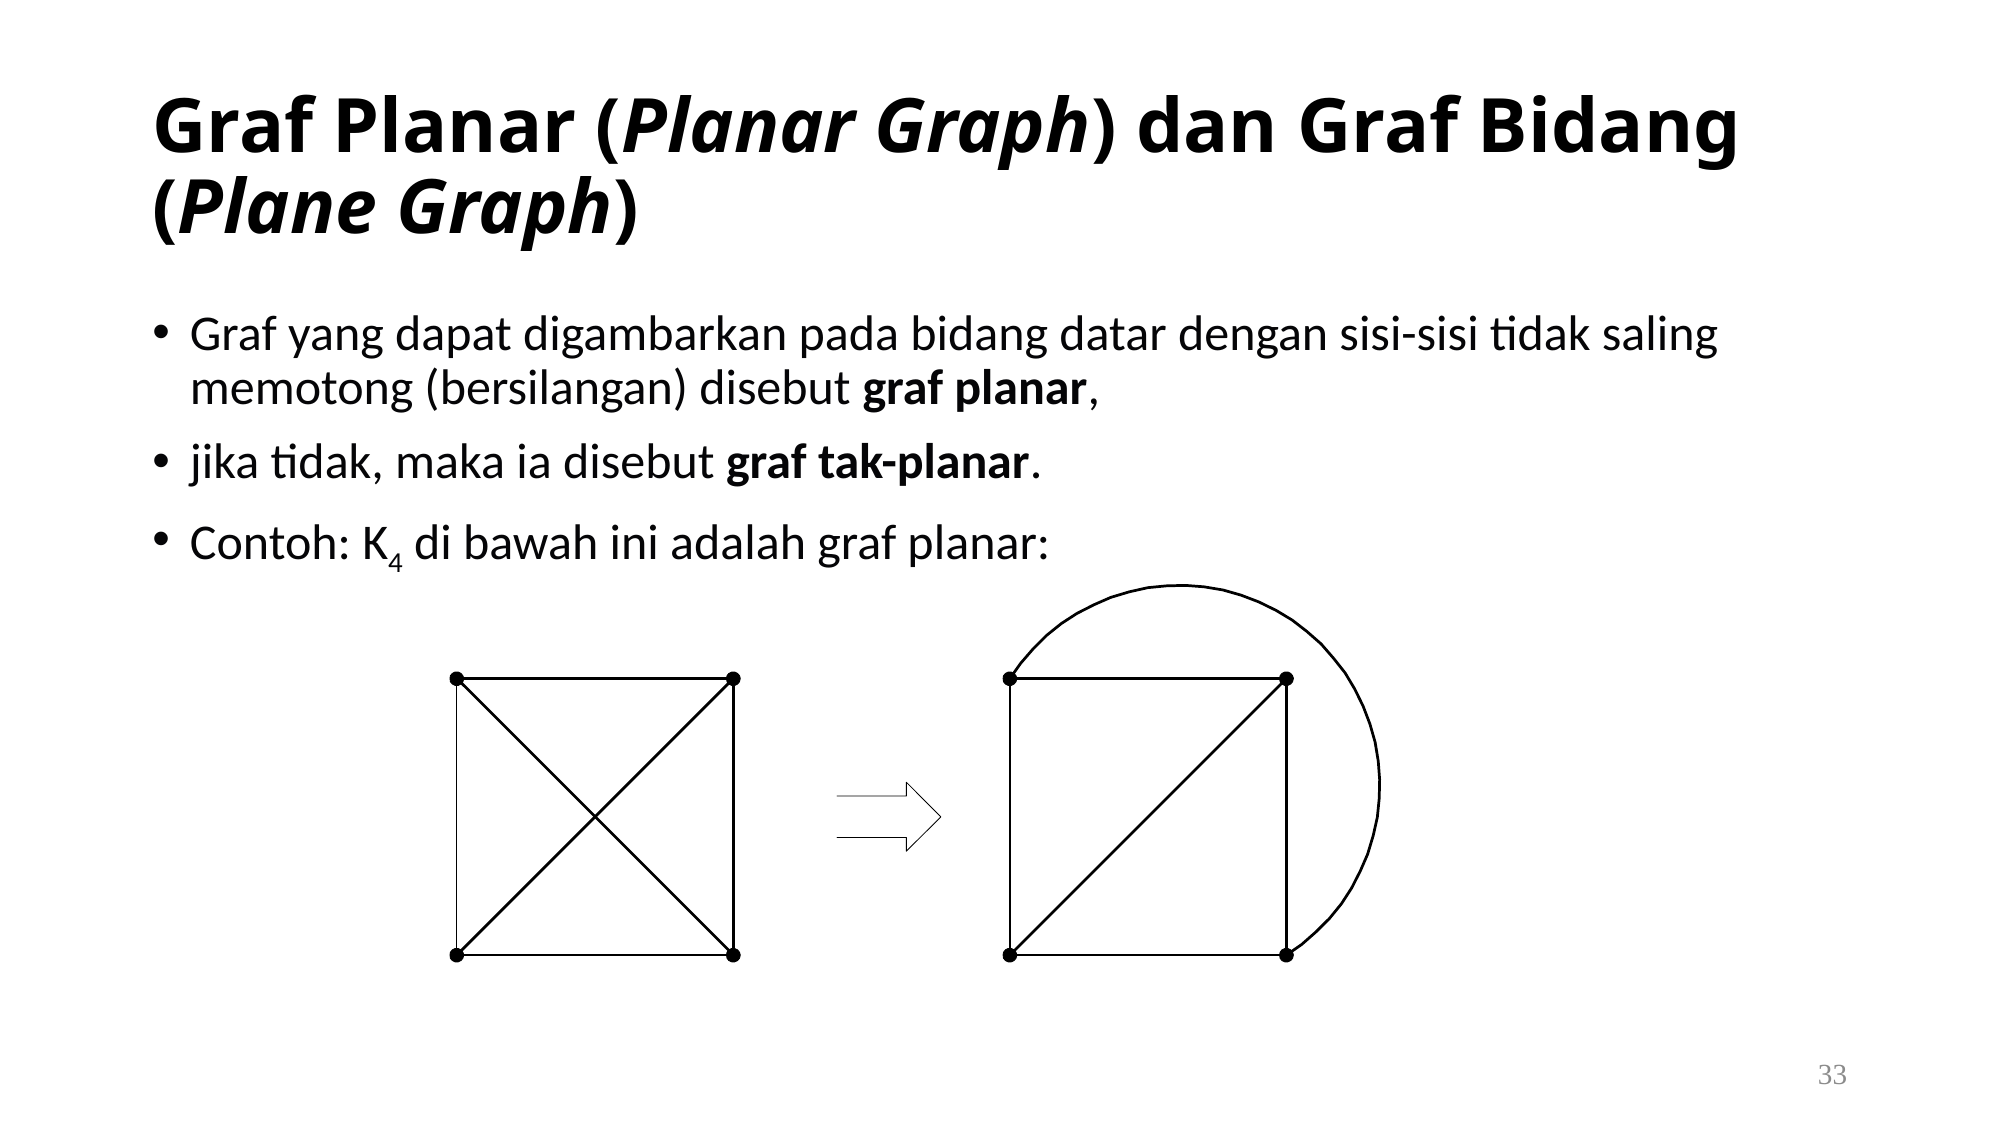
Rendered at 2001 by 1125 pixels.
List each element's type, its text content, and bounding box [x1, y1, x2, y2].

slide_number 33 [1412, 1042, 1863, 1103]
picture [379, 582, 1398, 989]
title Graf Planar (Planar Graph) dan Graf Bidang (Plane Graph) [137, 59, 1863, 278]
list Graf yang dapat digambarkan pada bidang datar dengan sisi-sisi tidak saling memotong (bersilangan) disebut graf planar, jika tidak, maka ia disebut graf tak-planar. Contoh: K4 di bawah ini adalah graf planar: [137, 299, 1863, 1014]
